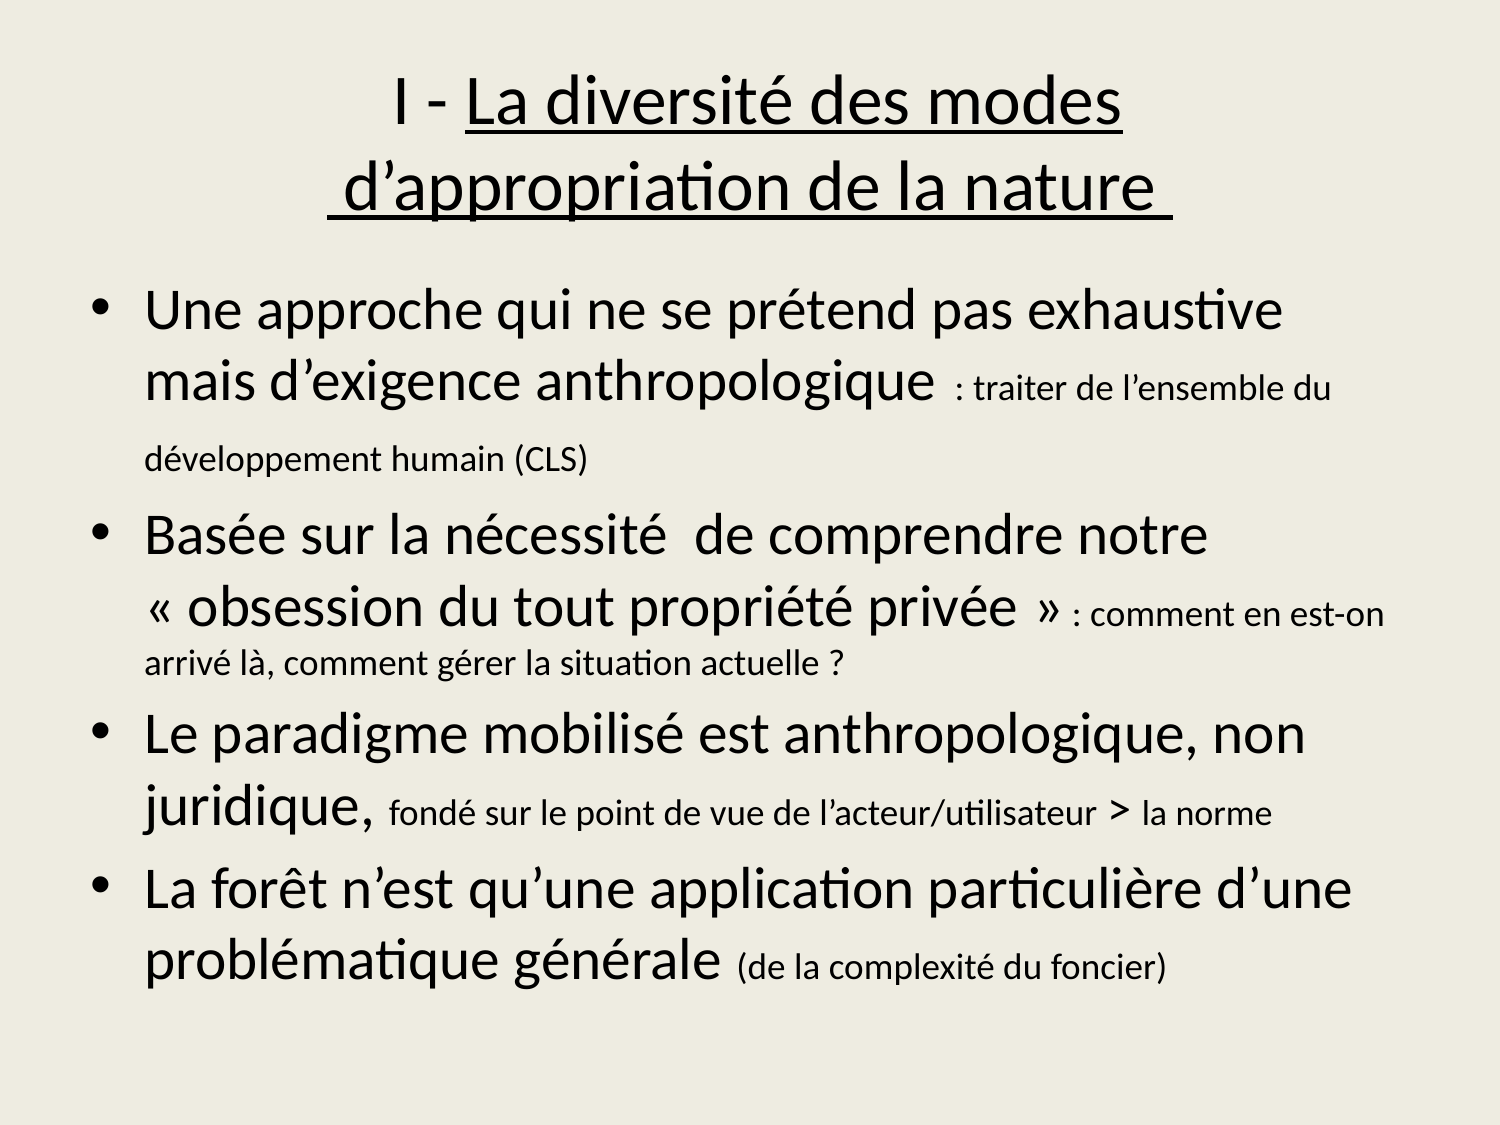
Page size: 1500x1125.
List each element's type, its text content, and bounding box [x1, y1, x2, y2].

title I - La diversité des modes d’appropriation de la nature [75, 45, 1425, 233]
list Une approche qui ne se prétend pas exhaustive mais d’exigence anthropologique : traiter de l’ensemble du développement humain (CLS) Basée sur la nécessité de comprendre notre « obsession du tout propriété privée » : comment en est-on arrivé là, comment gérer la situation actuelle ? Le paradigme mobilisé est anthropologique, non juridique, fondé sur le point de vue de l’acteur/utilisateur > la norme La forêt n’est qu’une application particulière d’une problématique générale (de la complexité du foncier) [75, 262, 1425, 1005]
